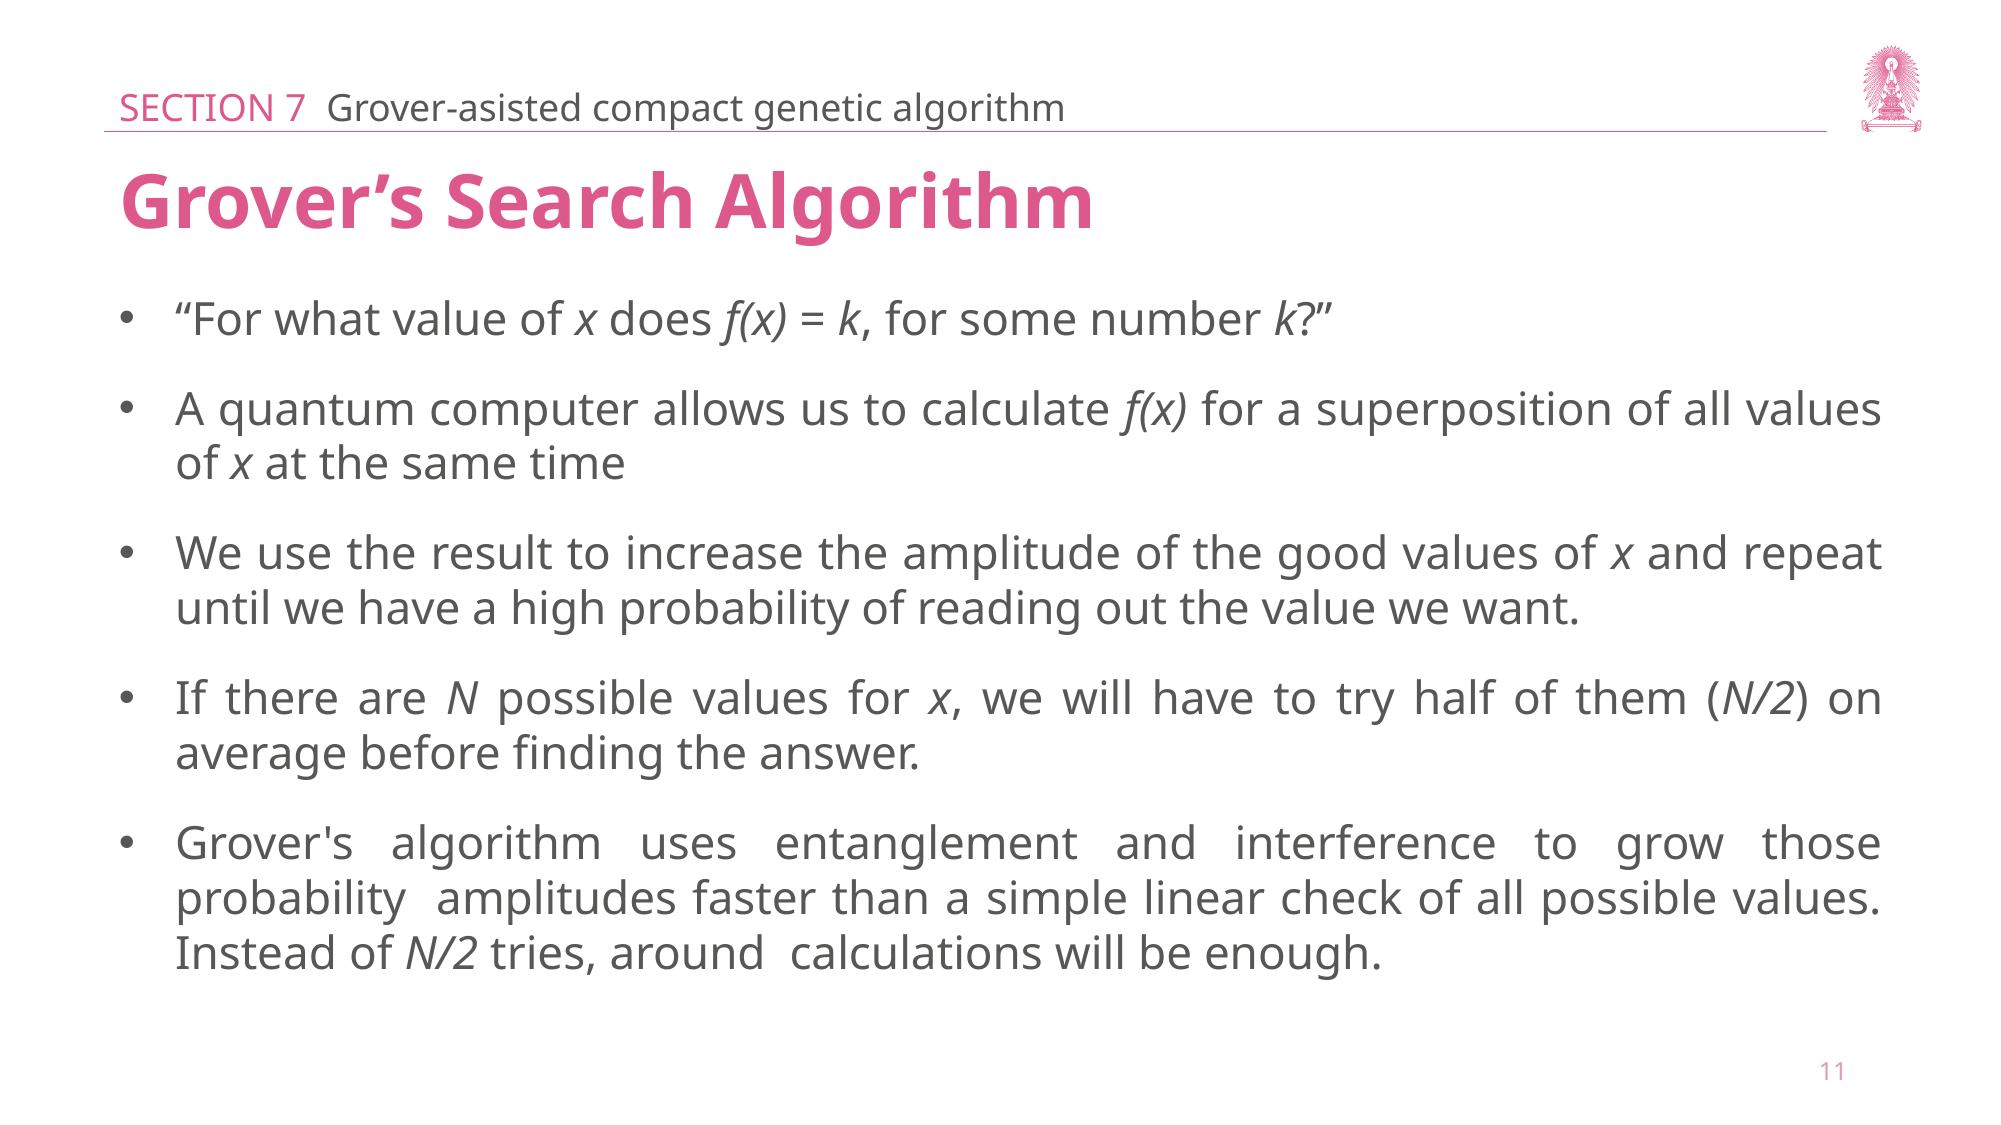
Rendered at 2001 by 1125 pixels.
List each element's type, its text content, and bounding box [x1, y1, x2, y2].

list SECTION 7 Grover-asisted compact genetic algorithm [104, 81, 1843, 164]
slide_number 11 [1412, 1042, 1863, 1103]
picture [1861, 45, 1931, 132]
list Grover’s Search Algorithm [104, 164, 1843, 239]
